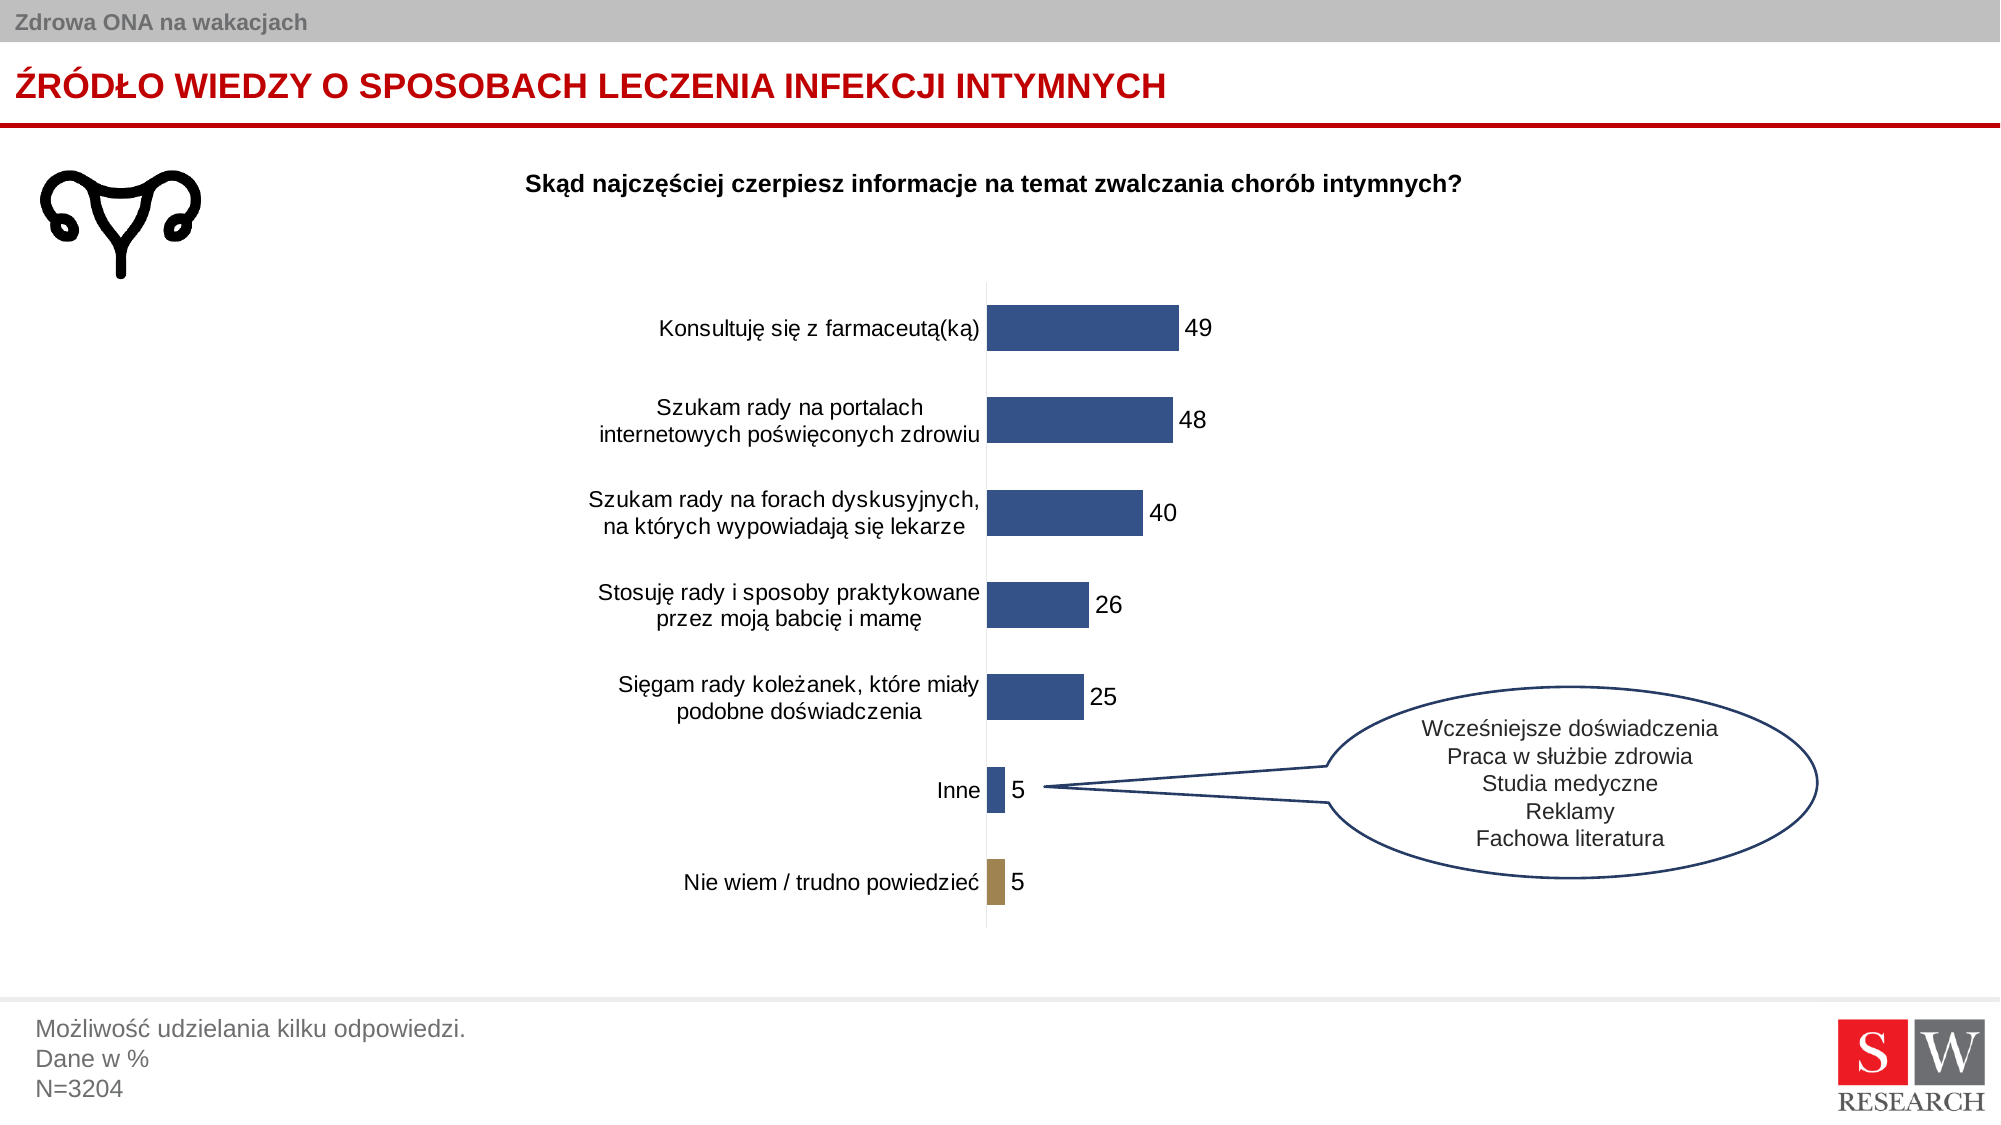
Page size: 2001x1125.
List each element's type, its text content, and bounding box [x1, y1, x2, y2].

picture [40, 144, 201, 305]
text_box Możliwość udzielania kilku odpowiedzi. Dane w % N=3204 [20, 1004, 1470, 1110]
text_box Wcześniejsze doświadczenia Praca w służbie zdrowia Studia medyczne Reklamy Fachowa literatura [1431, 685, 1819, 880]
title ŹRÓDŁO WIEDZY O SPOSOBACH LECZENIA INFEKCJI INTYMNYCH [0, 42, 2000, 126]
picture [1823, 1005, 1999, 1124]
chart [574, 280, 1426, 930]
text_box Skąd najczęściej czerpiesz informacje na temat zwalczania chorób intymnych? [287, 159, 1710, 205]
